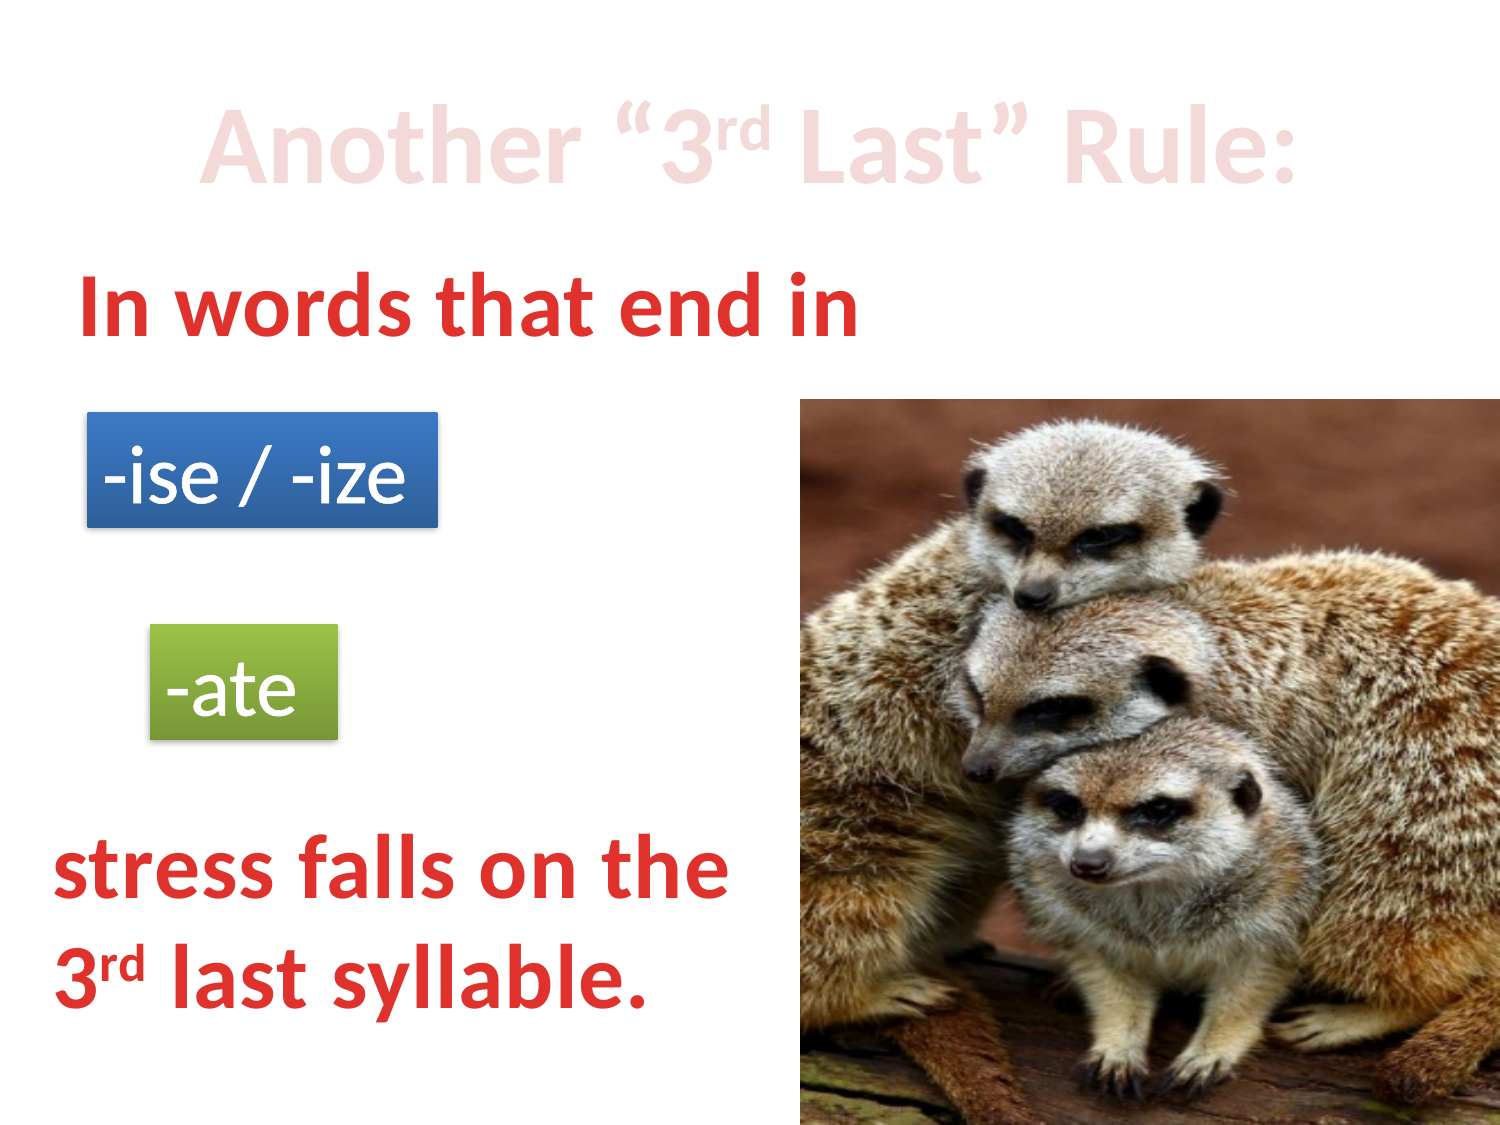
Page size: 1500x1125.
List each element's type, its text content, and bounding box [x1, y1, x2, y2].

text_box -ise / -ize [87, 412, 438, 528]
text_box In words that end in [62, 237, 913, 363]
title Another “3rd Last” Rule: [75, 45, 1425, 233]
text_box stress falls on the 3rd last syllable. [37, 799, 788, 1035]
text_box -ate [150, 624, 338, 740]
picture [799, 399, 1500, 1125]
